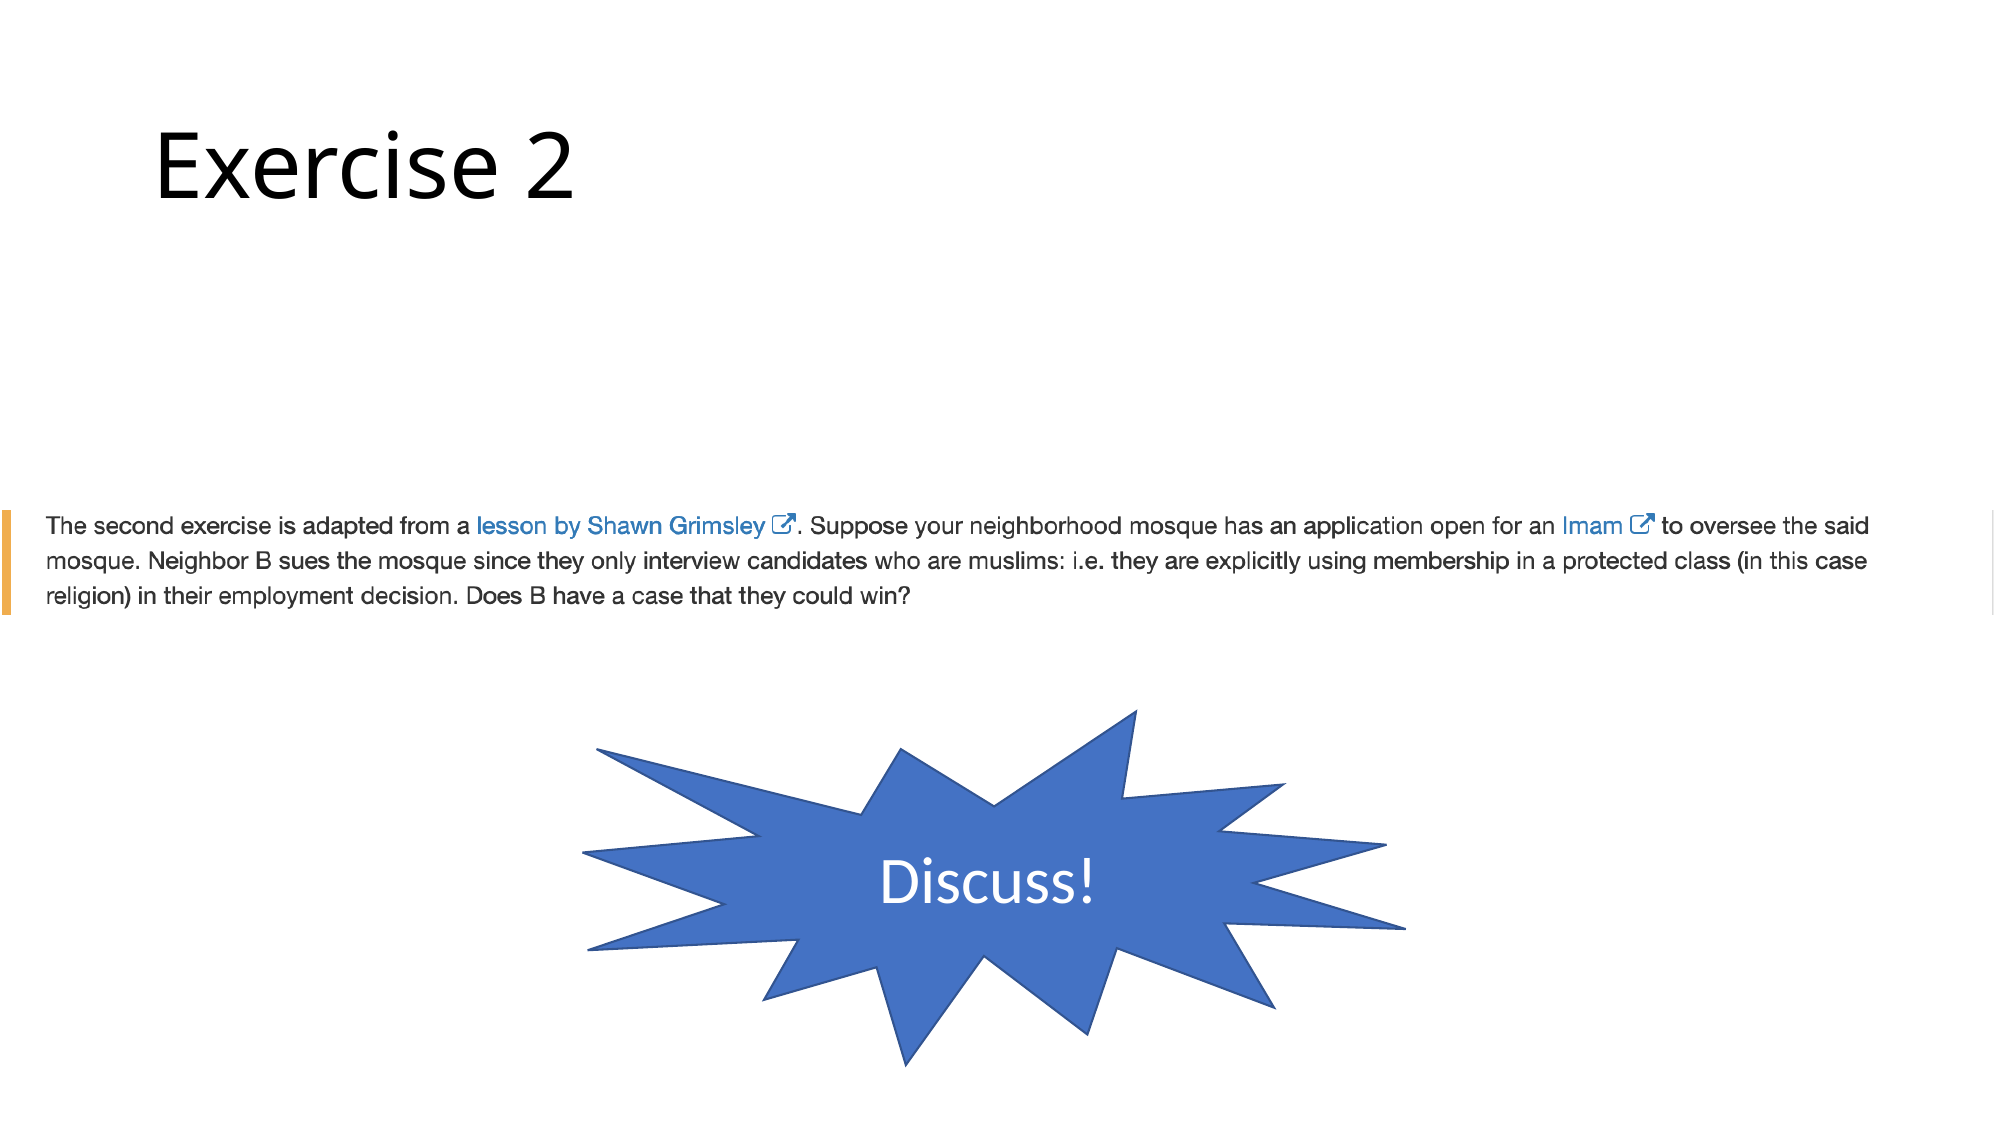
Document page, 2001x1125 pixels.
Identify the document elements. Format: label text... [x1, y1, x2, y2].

text_box Discuss! [582, 709, 1407, 1068]
title Exercise 2 [137, 59, 1863, 278]
picture [0, 510, 2000, 615]
